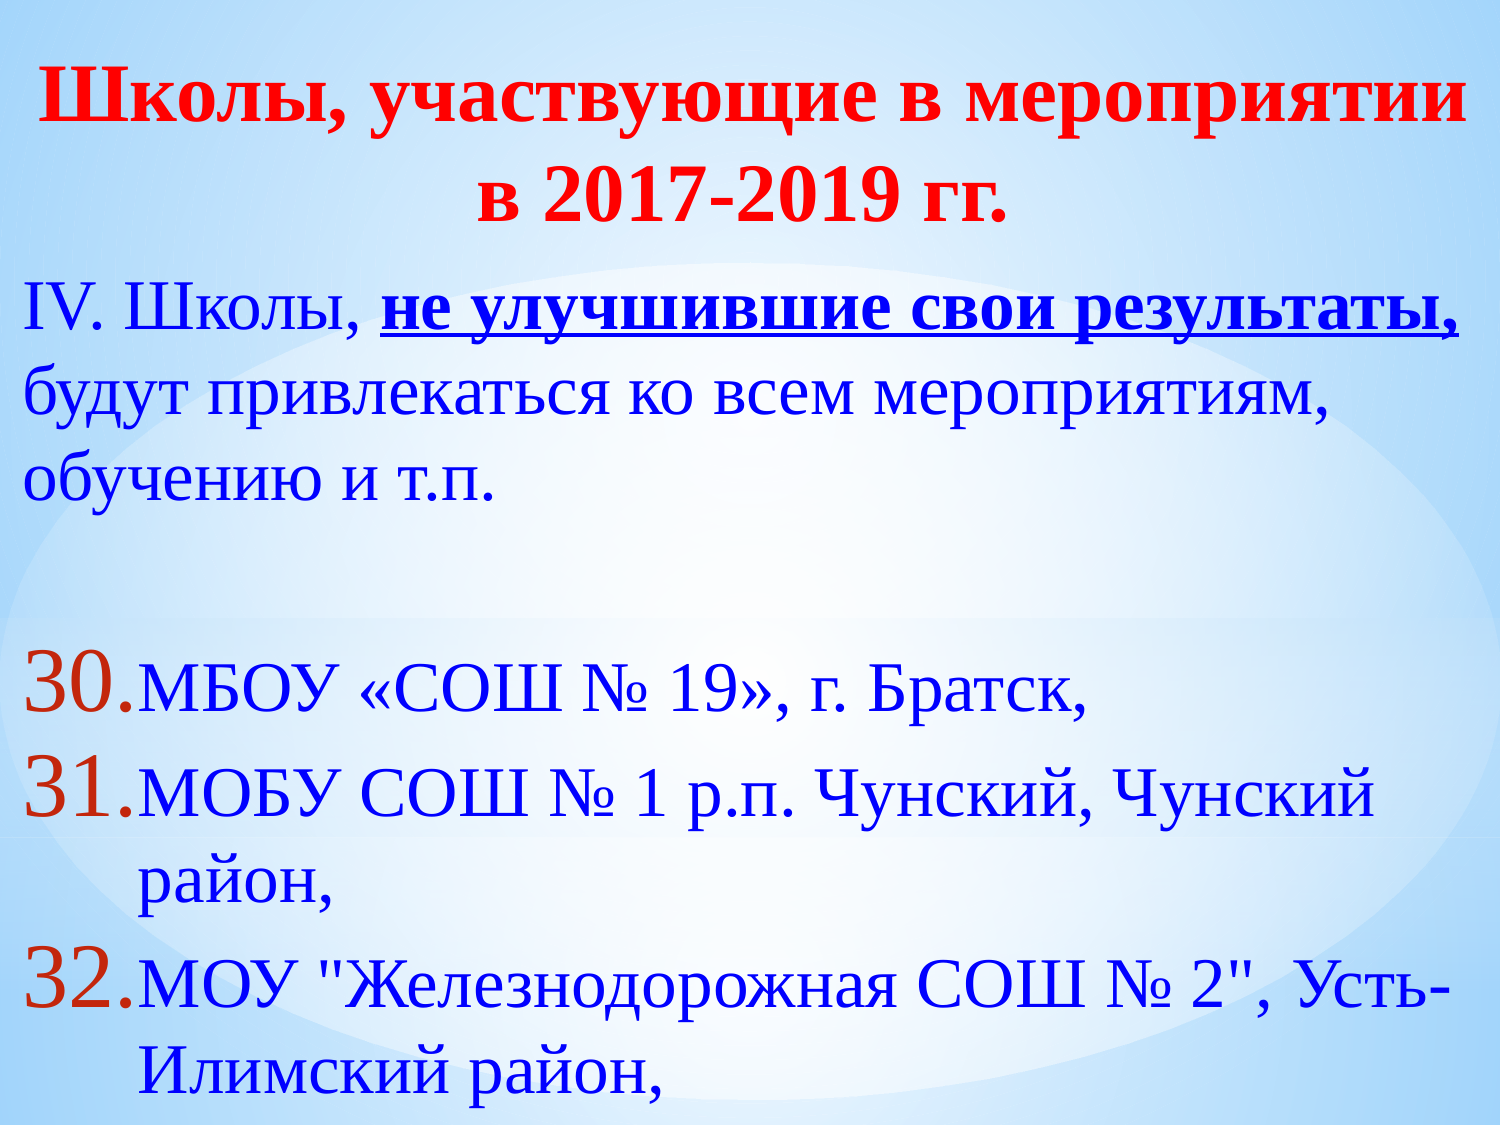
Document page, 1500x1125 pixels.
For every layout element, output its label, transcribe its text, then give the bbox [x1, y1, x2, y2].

list Школы, участвующие в мероприятии в 2017-2019 гг. IV. Школы, не улучшившие свои результаты, будут привлекаться ко всем мероприятиям, обучению и т.п. МБОУ «СОШ № 19», г. Братск, МОБУ СОШ № 1 р.п. Чунский, Чунский район, МОУ "Железнодорожная СОШ № 2", Усть-Илимский район, [0, 30, 1500, 1125]
